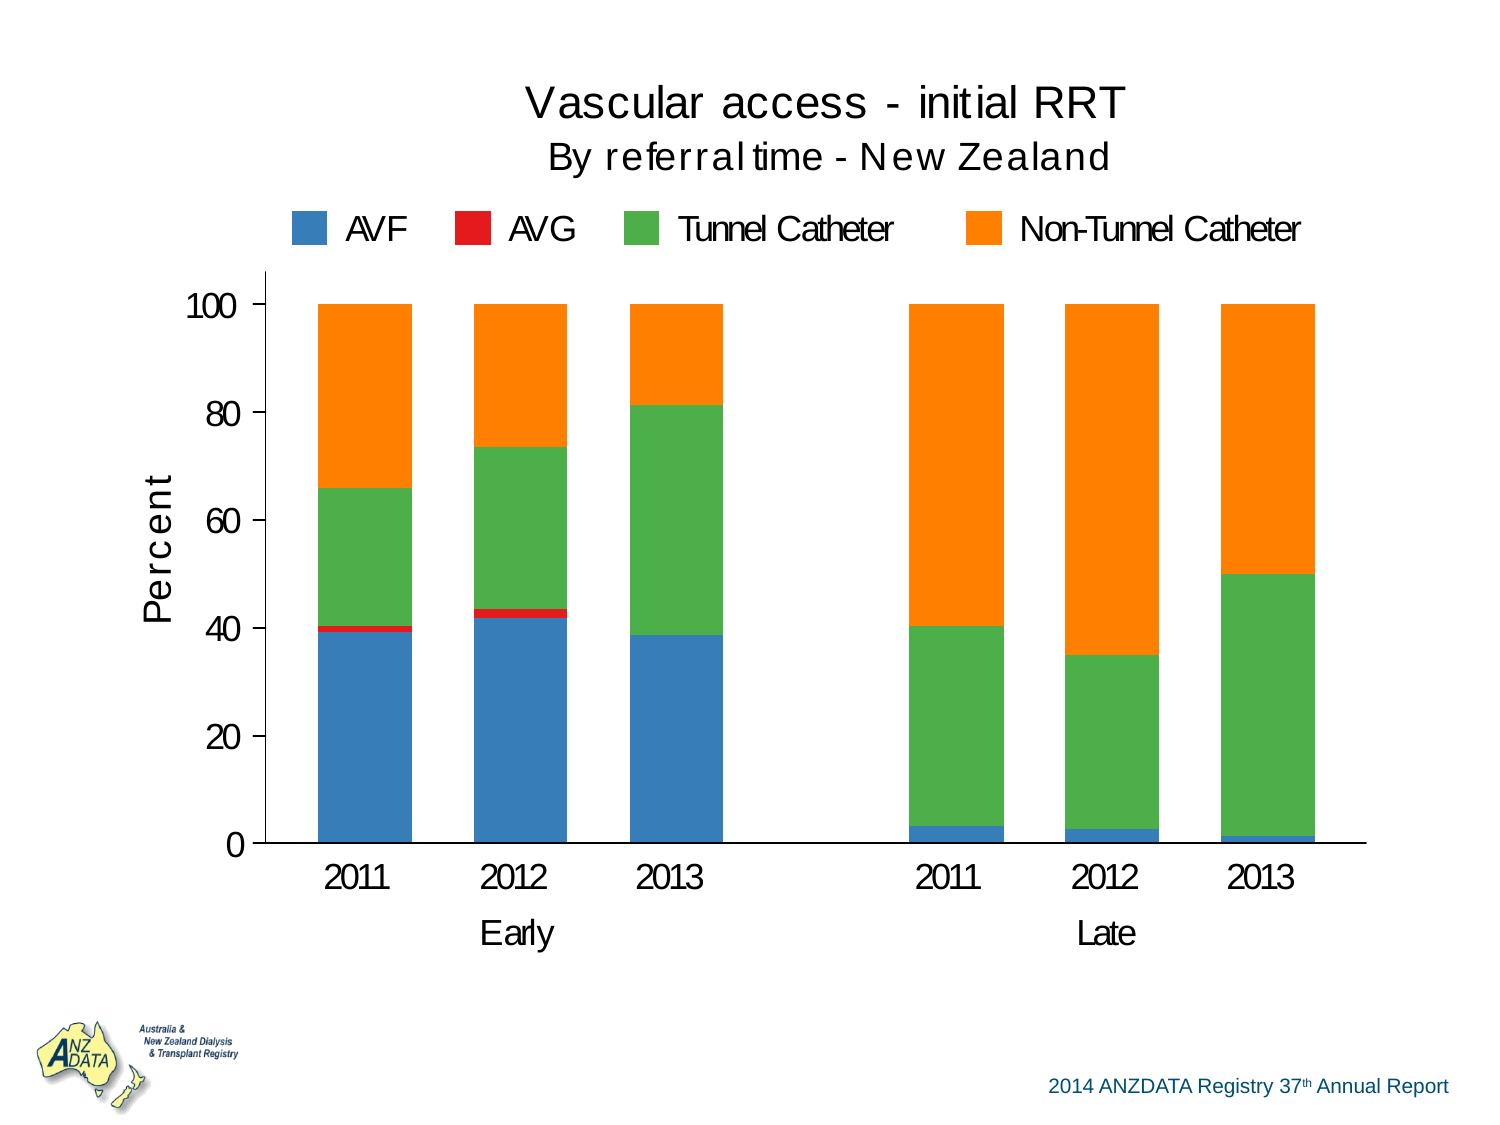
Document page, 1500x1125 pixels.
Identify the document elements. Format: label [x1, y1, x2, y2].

picture [100, 42, 1400, 988]
picture [1306, 1078, 1311, 1087]
picture [29, 1016, 243, 1118]
